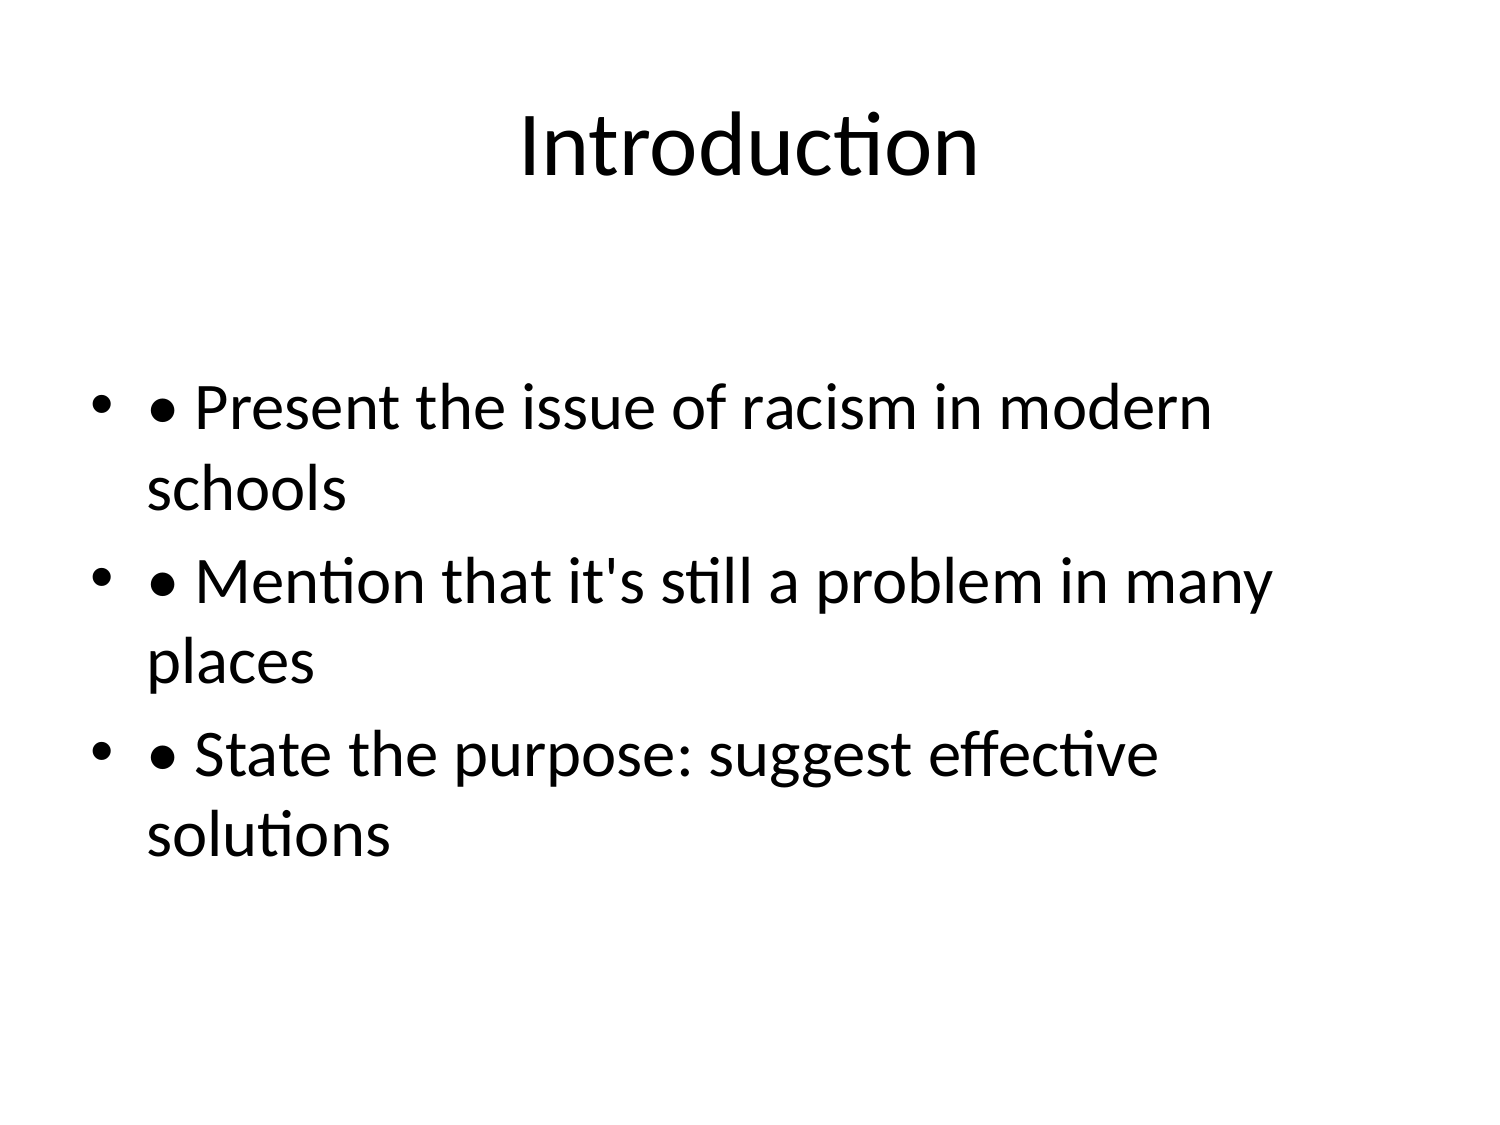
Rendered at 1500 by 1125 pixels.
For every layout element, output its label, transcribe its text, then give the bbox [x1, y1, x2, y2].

title Introduction [75, 45, 1425, 233]
list • Present the issue of racism in modern schools • Mention that it's still a problem in many places • State the purpose: suggest effective solutions [75, 262, 1425, 1005]
